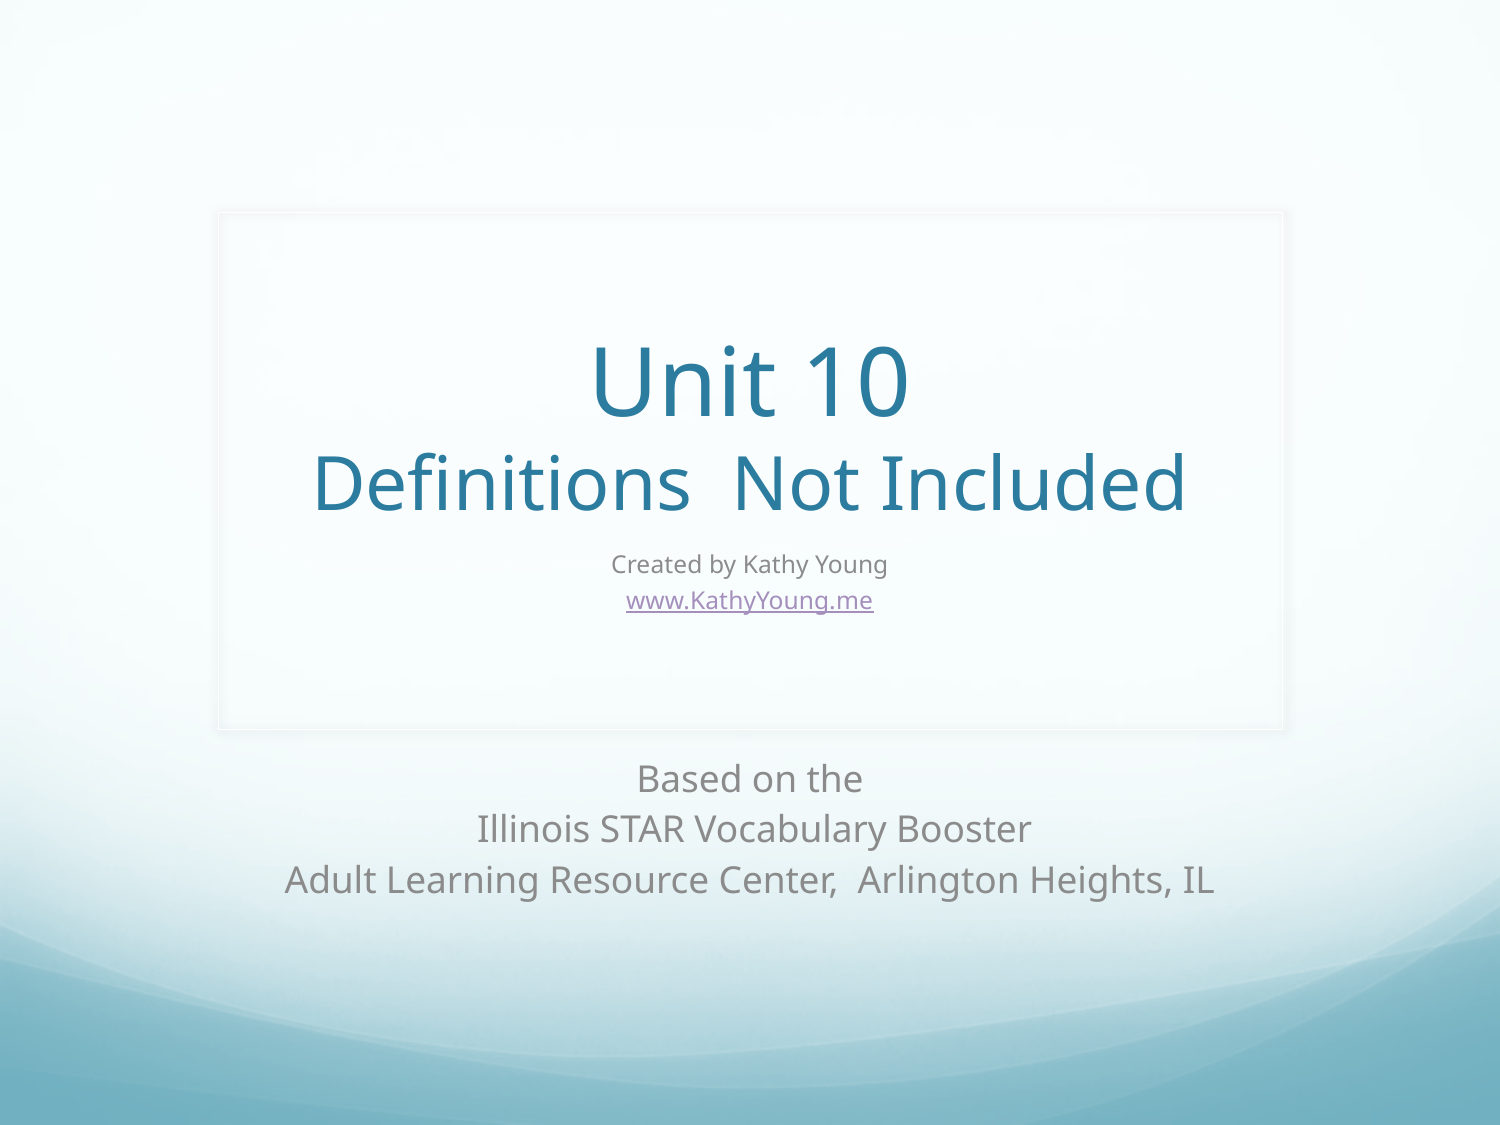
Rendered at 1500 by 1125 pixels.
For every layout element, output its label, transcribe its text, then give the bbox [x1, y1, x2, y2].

title Unit 10 Definitions Not Included [217, 249, 1283, 533]
subtitle Created by Kathy Young www.KathyYoung.me Based on the Illinois STAR Vocabulary Booster Adult Learning Resource Center, Arlington Heights, IL [217, 541, 1283, 910]
